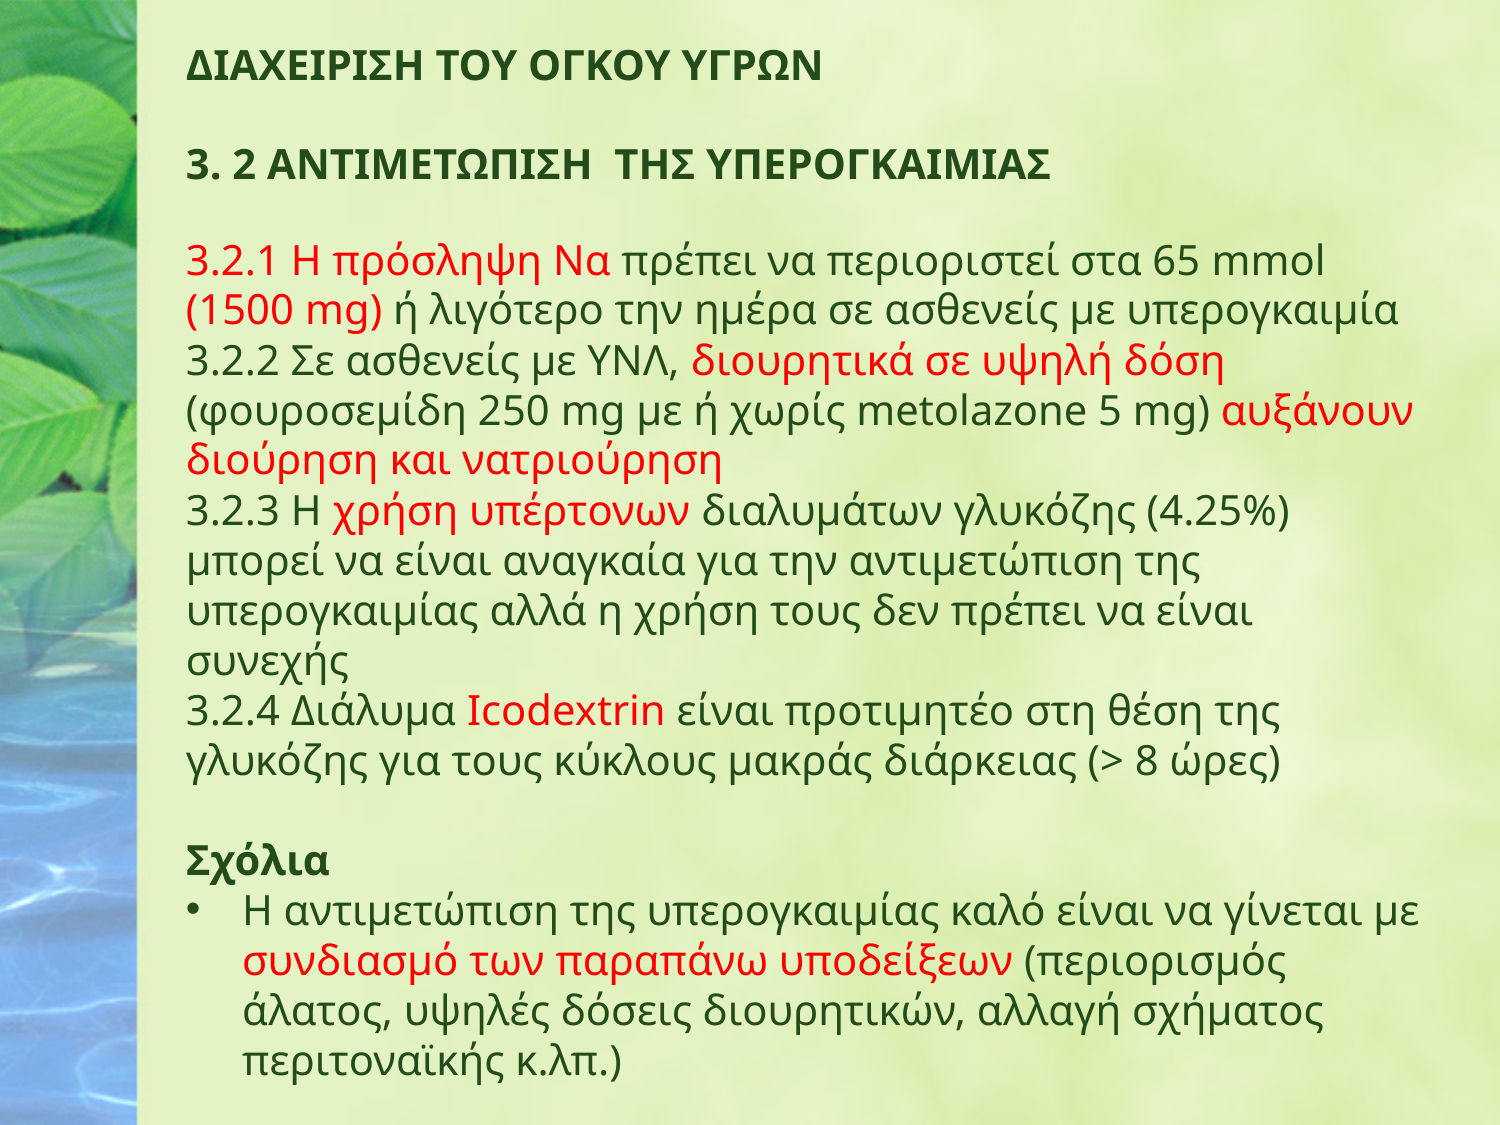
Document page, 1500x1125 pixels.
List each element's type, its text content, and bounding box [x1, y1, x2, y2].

picture [0, 0, 1500, 1125]
text_box ΔΙΑΧΕΙΡΙΣΗ ΤΟΥ ΟΓΚΟΥ ΥΓΡΩΝ 3. 2 ΑΝΤΙΜΕΤΩΠΙΣΗ ΤΗΣ ΥΠΕΡΟΓΚΑΙΜΙΑΣ 3.2.1 Η πρόσληψη Να πρέπει να περιοριστεί στα 65 mmol (1500 mg) ή λιγότερο την ημέρα σε ασθενείς με υπερογκαιμία 3.2.2 Σε ασθενείς με ΥΝΛ, διουρητικά σε υψηλή δόση (φουροσεμίδη 250 mg με ή χωρίς metolazone 5 mg) αυξάνουν διούρηση και νατριούρηση 3.2.3 Η χρήση υπέρτονων διαλυμάτων γλυκόζης (4.25%) μπορεί να είναι αναγκαία για την αντιμετώπιση της υπερογκαιμίας αλλά η χρήση τους δεν πρέπει να είναι συνεχής 3.2.4 Διάλυμα Icodextrin είναι προτιμητέο στη θέση της γλυκόζης για τους κύκλους μακράς διάρκειας (> 8 ώρες) Σχόλια Η αντιμετώπιση της υπερογκαιμίας καλό είναι να γίνεται με συνδιασμό των παραπάνω υποδείξεων (περιορισμός άλατος, υψηλές δόσεις διουρητικών, αλλαγή σχήματος περιτοναϊκής κ.λπ.) [171, 30, 1435, 1091]
